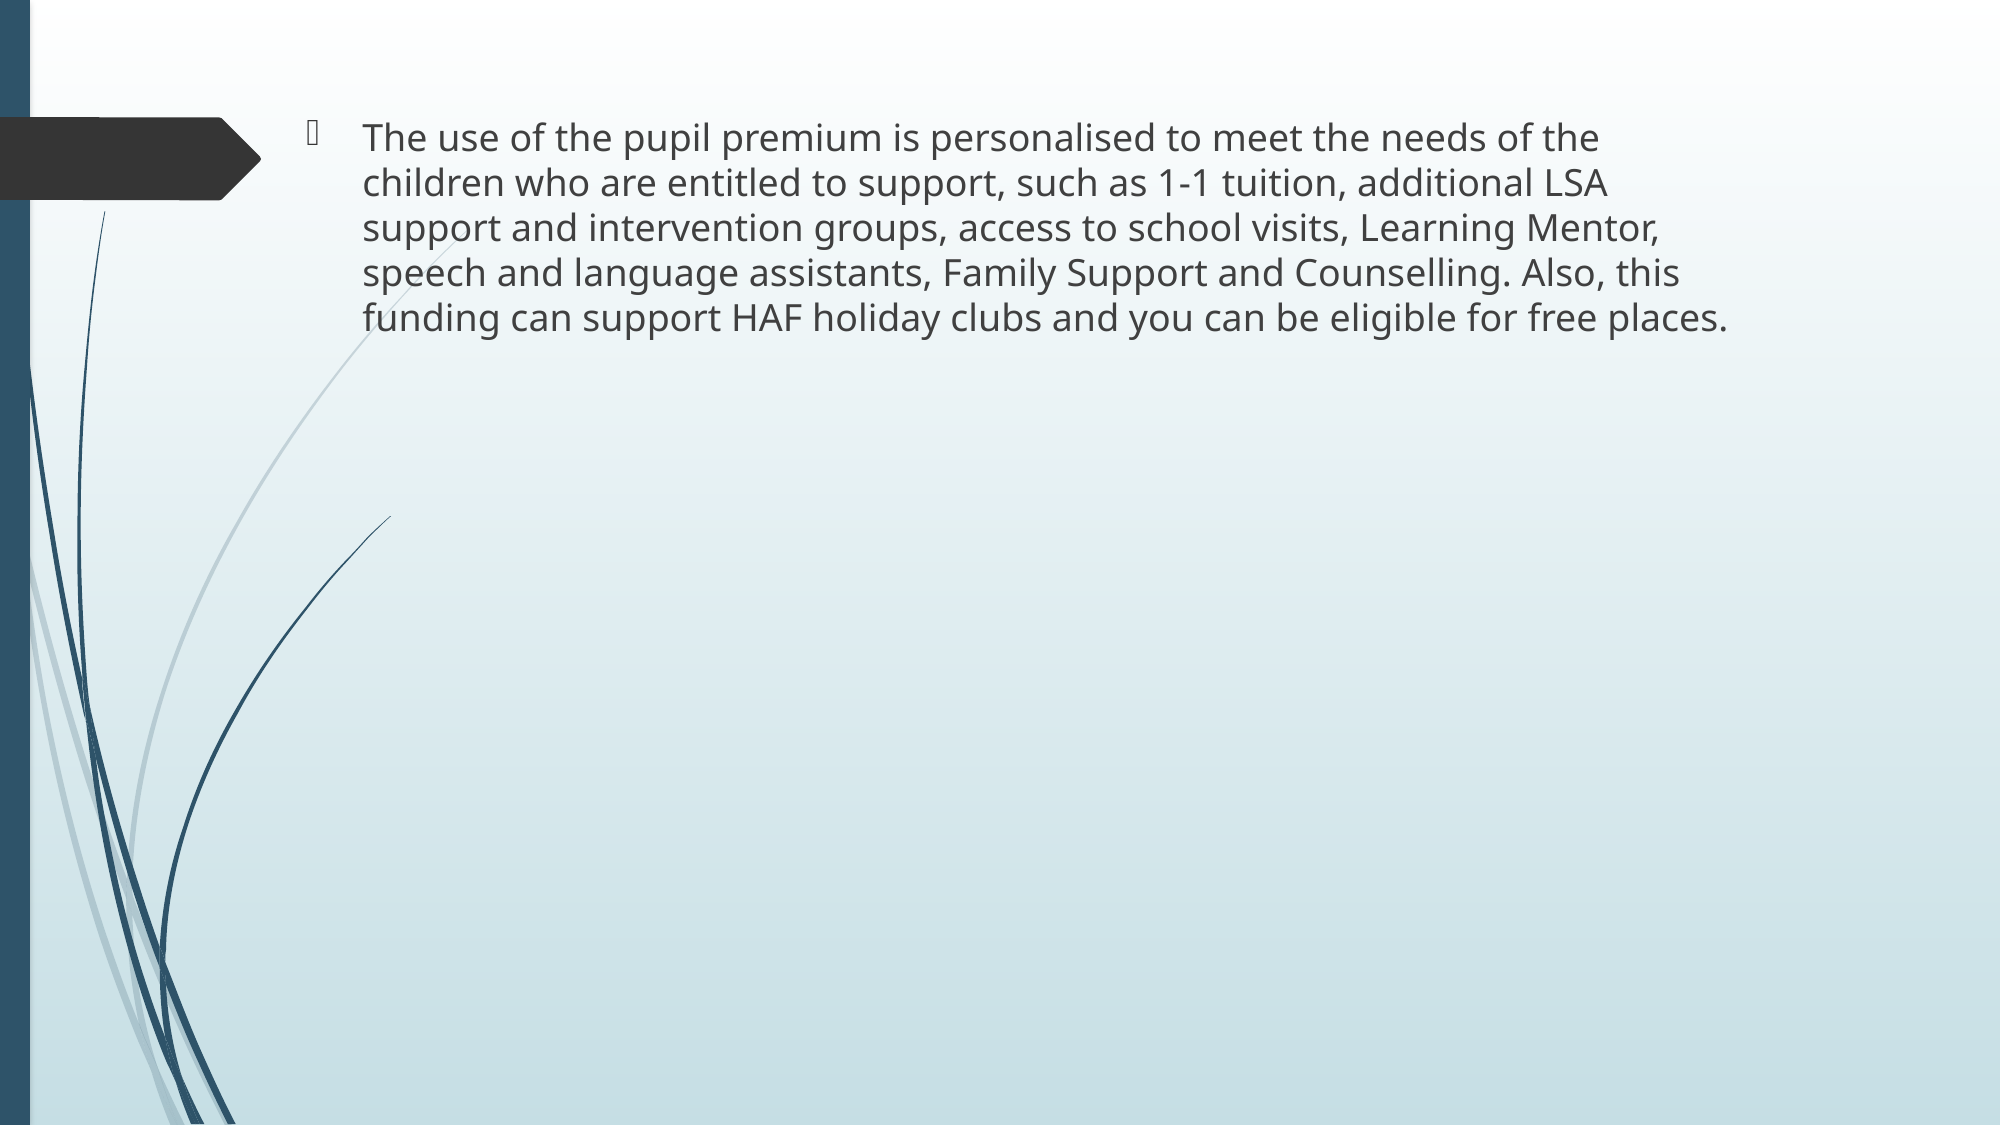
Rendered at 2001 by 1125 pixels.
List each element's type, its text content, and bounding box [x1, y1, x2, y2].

list The use of the pupil premium is personalised to meet the needs of the children who are entitled to support, such as 1-1 tuition, additional LSA support and intervention groups, access to school visits, Learning Mentor, speech and language assistants, Family Support and Counselling. Also, this funding can support HAF holiday clubs and you can be eligible for free places. [291, 106, 1754, 727]
